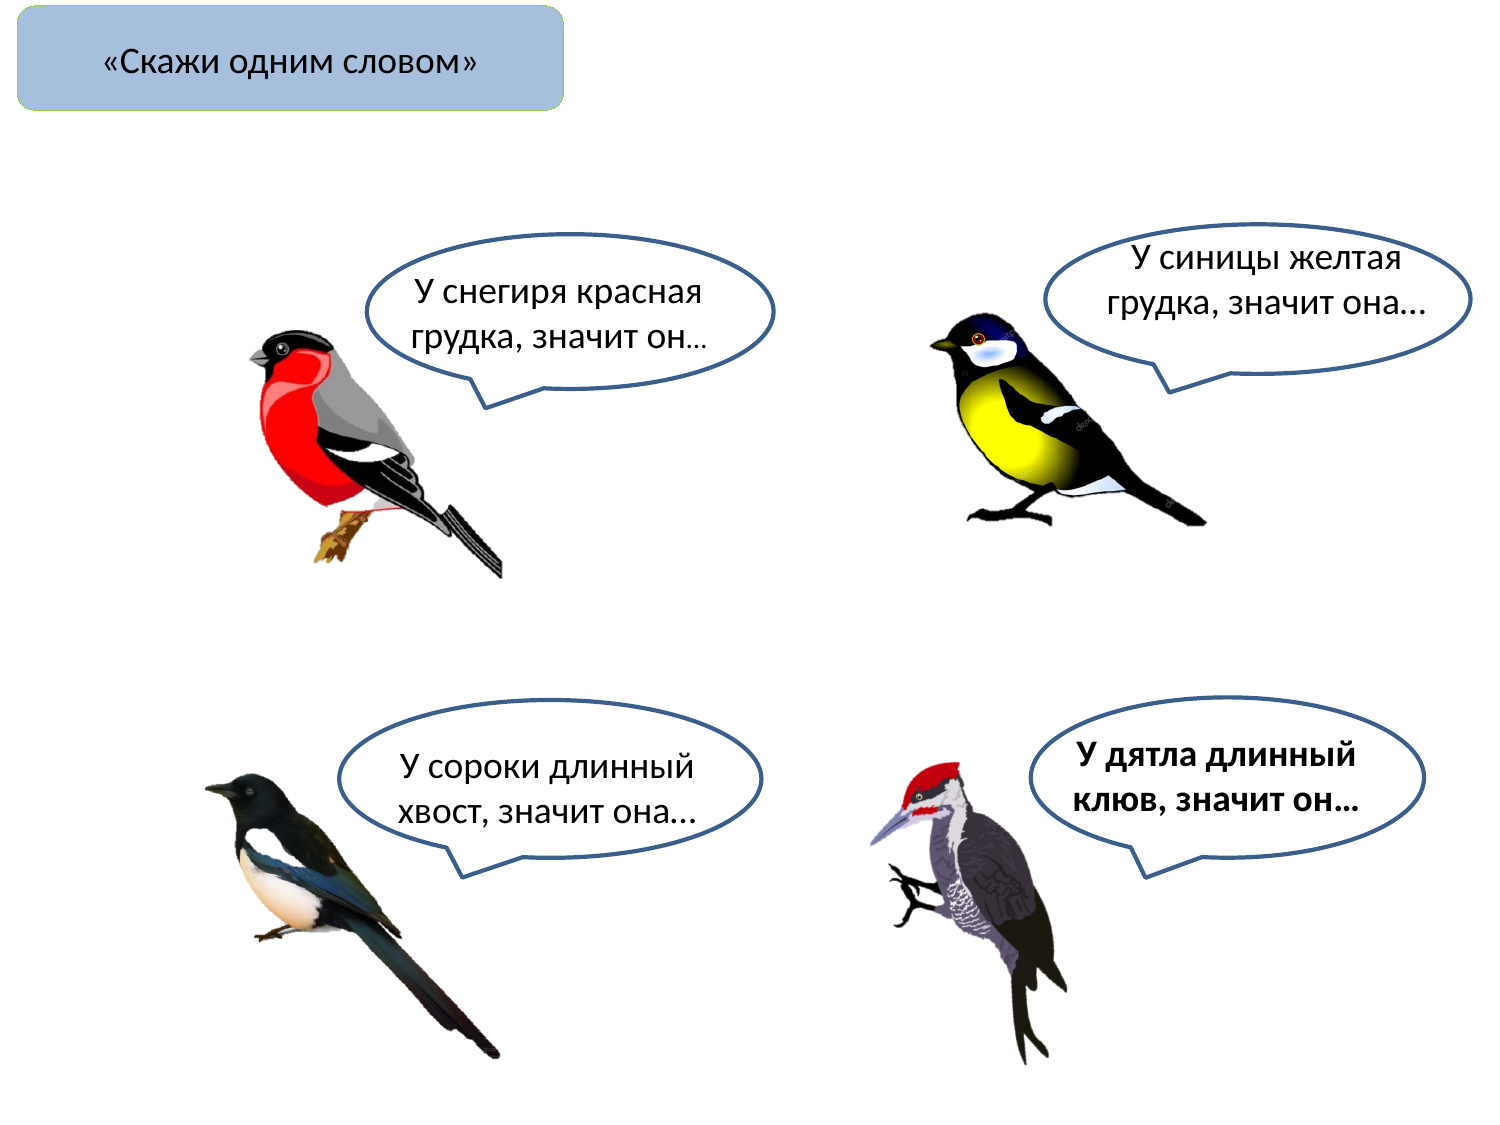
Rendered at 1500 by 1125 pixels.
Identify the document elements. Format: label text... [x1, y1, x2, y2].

text_box У сороки длинный хвост, значит она… [366, 733, 728, 839]
text_box [337, 737, 366, 772]
text_box [364, 273, 389, 328]
text_box У снегиря красная грудка, значит он… [389, 258, 728, 364]
text_box [509, 364, 726, 403]
text_box У синицы желтая грудка, значит она… [1062, 224, 1471, 330]
text_box [1082, 695, 1373, 721]
text_box [417, 232, 723, 258]
text_box [374, 697, 727, 733]
picture [249, 330, 504, 579]
picture [202, 773, 502, 1060]
text_box [1043, 267, 1062, 307]
text_box [728, 733, 764, 824]
text_box «Скажи одним словом» [17, 5, 564, 111]
text_box У дятла длинный клюв, значит он… [1045, 721, 1388, 827]
text_box [505, 839, 694, 866]
picture [898, 309, 1261, 551]
text_box [1388, 728, 1427, 827]
text_box [728, 260, 776, 363]
text_box [1129, 827, 1387, 879]
text_box [1265, 330, 1455, 376]
picture [779, 689, 1202, 1118]
